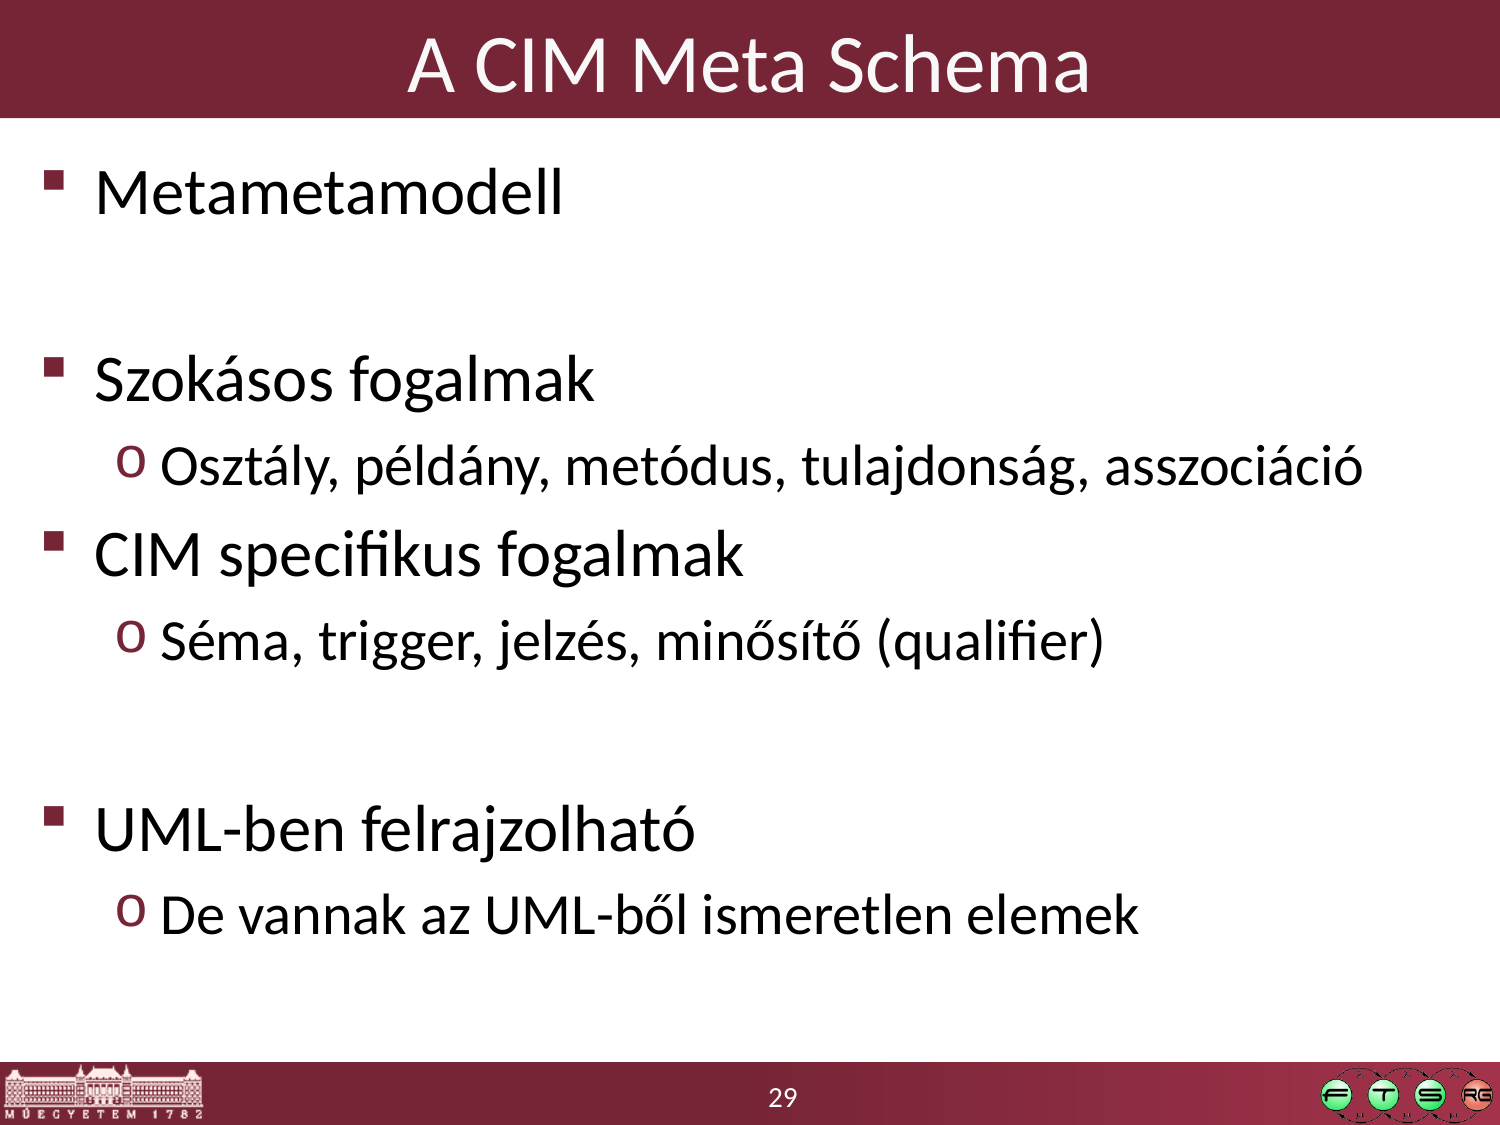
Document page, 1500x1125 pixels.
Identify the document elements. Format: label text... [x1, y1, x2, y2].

picture [1318, 1065, 1494, 1125]
picture [0, 1063, 209, 1123]
list Metametamodell Szokásos fogalmak Osztály, példány, metódus, tulajdonság, asszociáció CIM specifikus fogalmak Séma, trigger, jelzés, minősítő (qualifier) UML-ben felrajzolható De vannak az UML-ből ismeretlen elemek [23, 140, 1477, 1048]
title A CIM Meta Schema [0, 0, 1500, 119]
